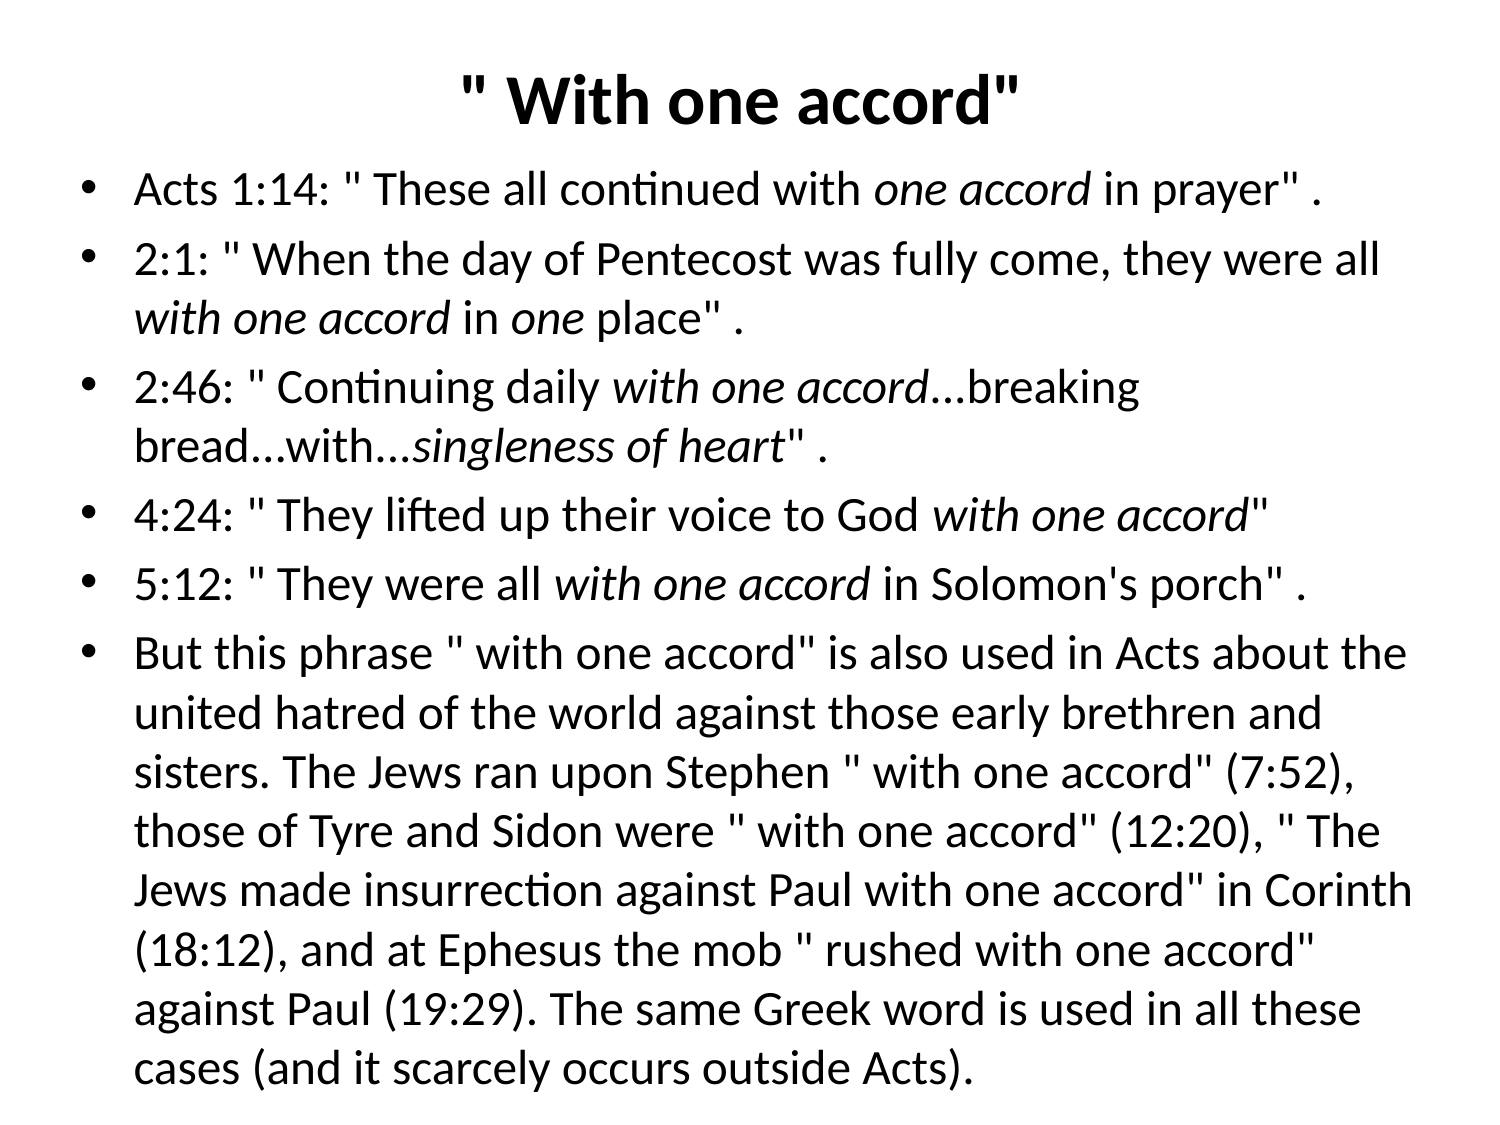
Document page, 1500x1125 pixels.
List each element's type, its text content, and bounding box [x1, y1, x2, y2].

list Acts 1:14: " These all continued with one accord in prayer" . 2:1: " When the day of Pentecost was fully come, they were all with one accord in one place" . 2:46: " Continuing daily with one accord...breaking bread...with...singleness of heart" . 4:24: " They lifted up their voice to God with one accord" 5:12: " They were all with one accord in Solomon's porch" . But this phrase " with one accord" is also used in Acts about the united hatred of the world against those early brethren and sisters. The Jews ran upon Stephen " with one accord" (7:52), those of Tyre and Sidon were " with one accord" (12:20), " The Jews made insurrection against Paul with one accord" in Corinth (18:12), and at Ephesus the mob " rushed with one accord" against Paul (19:29). The same Greek word is used in all these cases (and it scarcely occurs outside Acts). [64, 149, 1459, 1125]
title " With one accord" [75, 45, 1425, 149]
